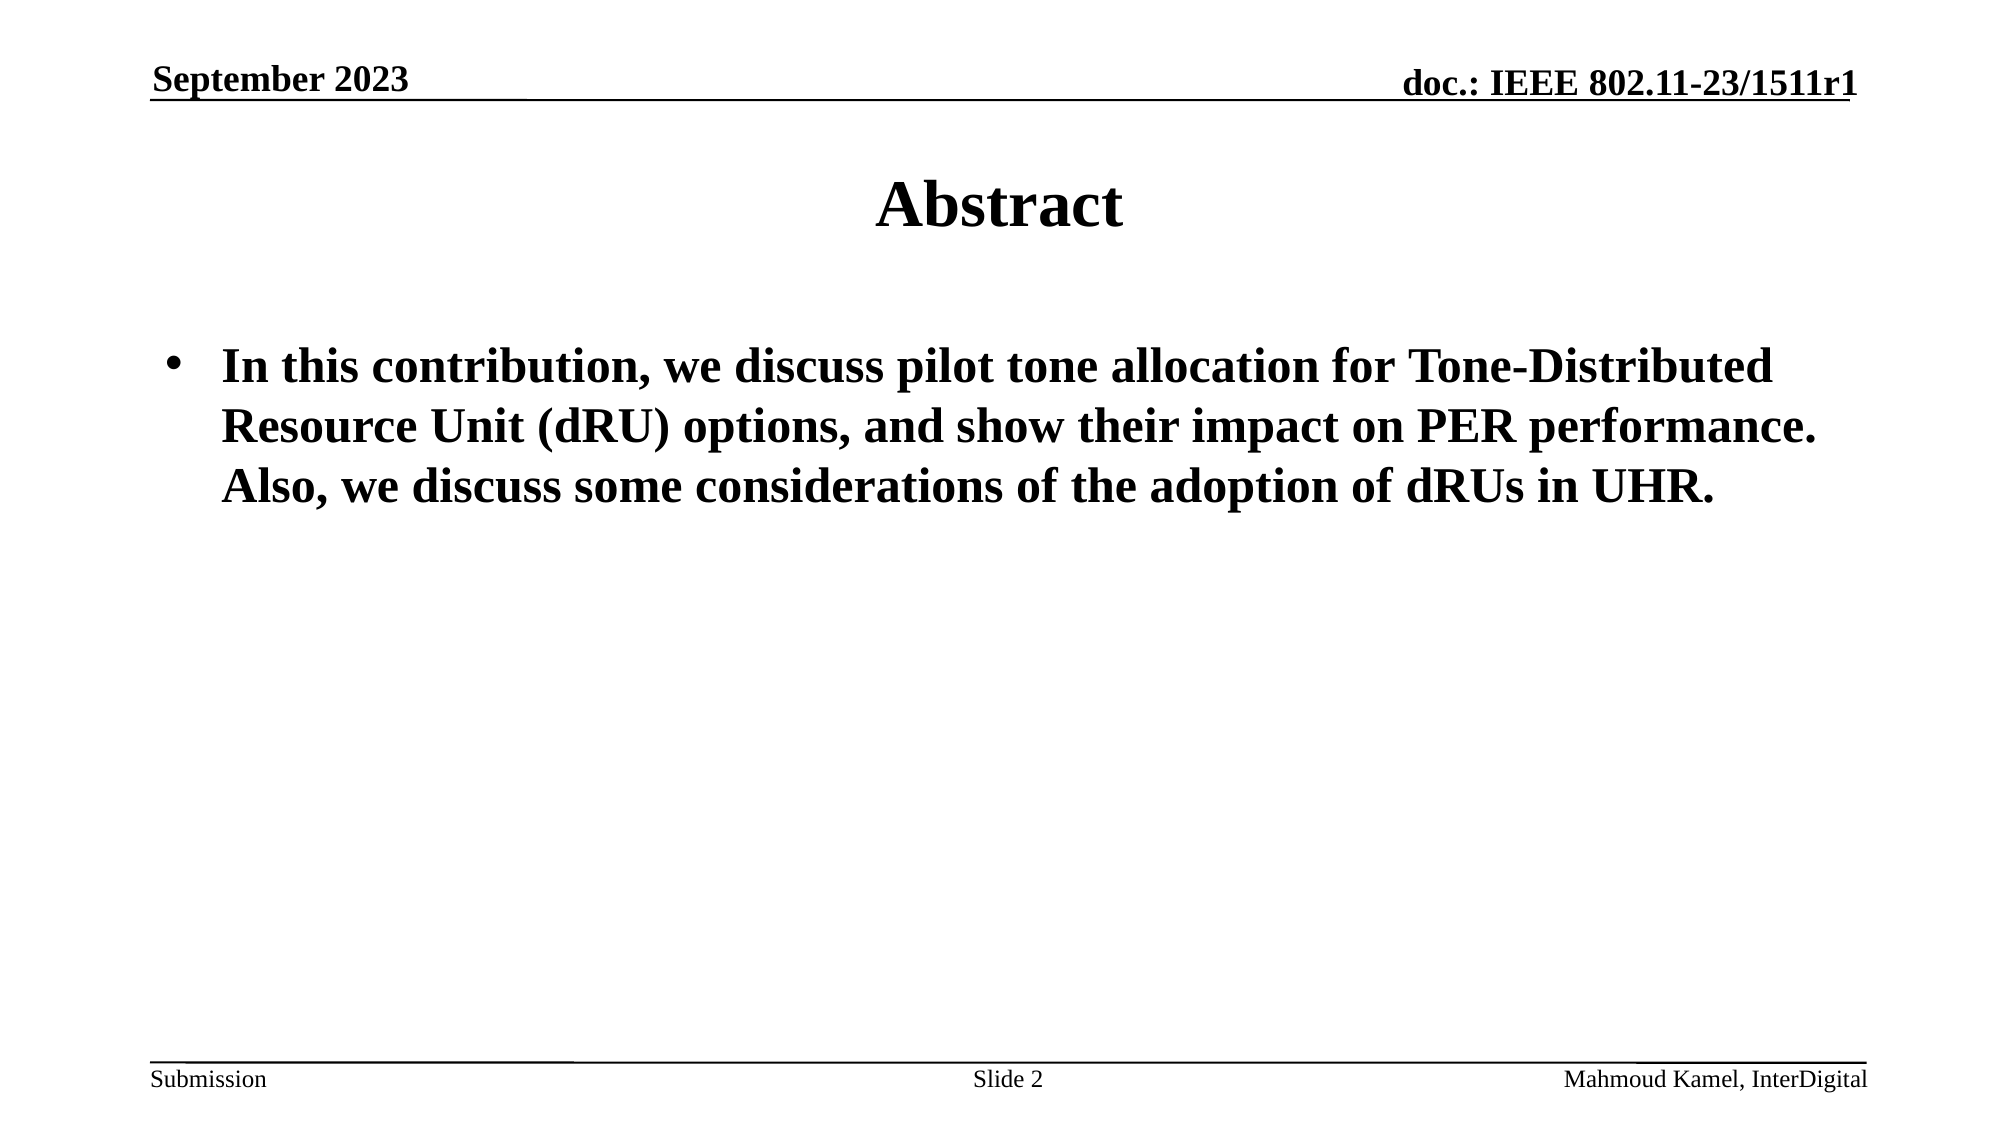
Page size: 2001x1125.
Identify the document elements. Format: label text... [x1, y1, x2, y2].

footer Mahmoud Kamel, InterDigital [1171, 1061, 1869, 1093]
title Abstract [149, 112, 1850, 288]
list In this contribution, we discuss pilot tone allocation for Tone-Distributed Resource Unit (dRU) options, and show their impact on PER performance. Also, we discuss some considerations of the adoption of dRUs in UHR. [149, 324, 1850, 1000]
slide_number Slide 2 [950, 1061, 1067, 1123]
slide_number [152, 54, 563, 100]
